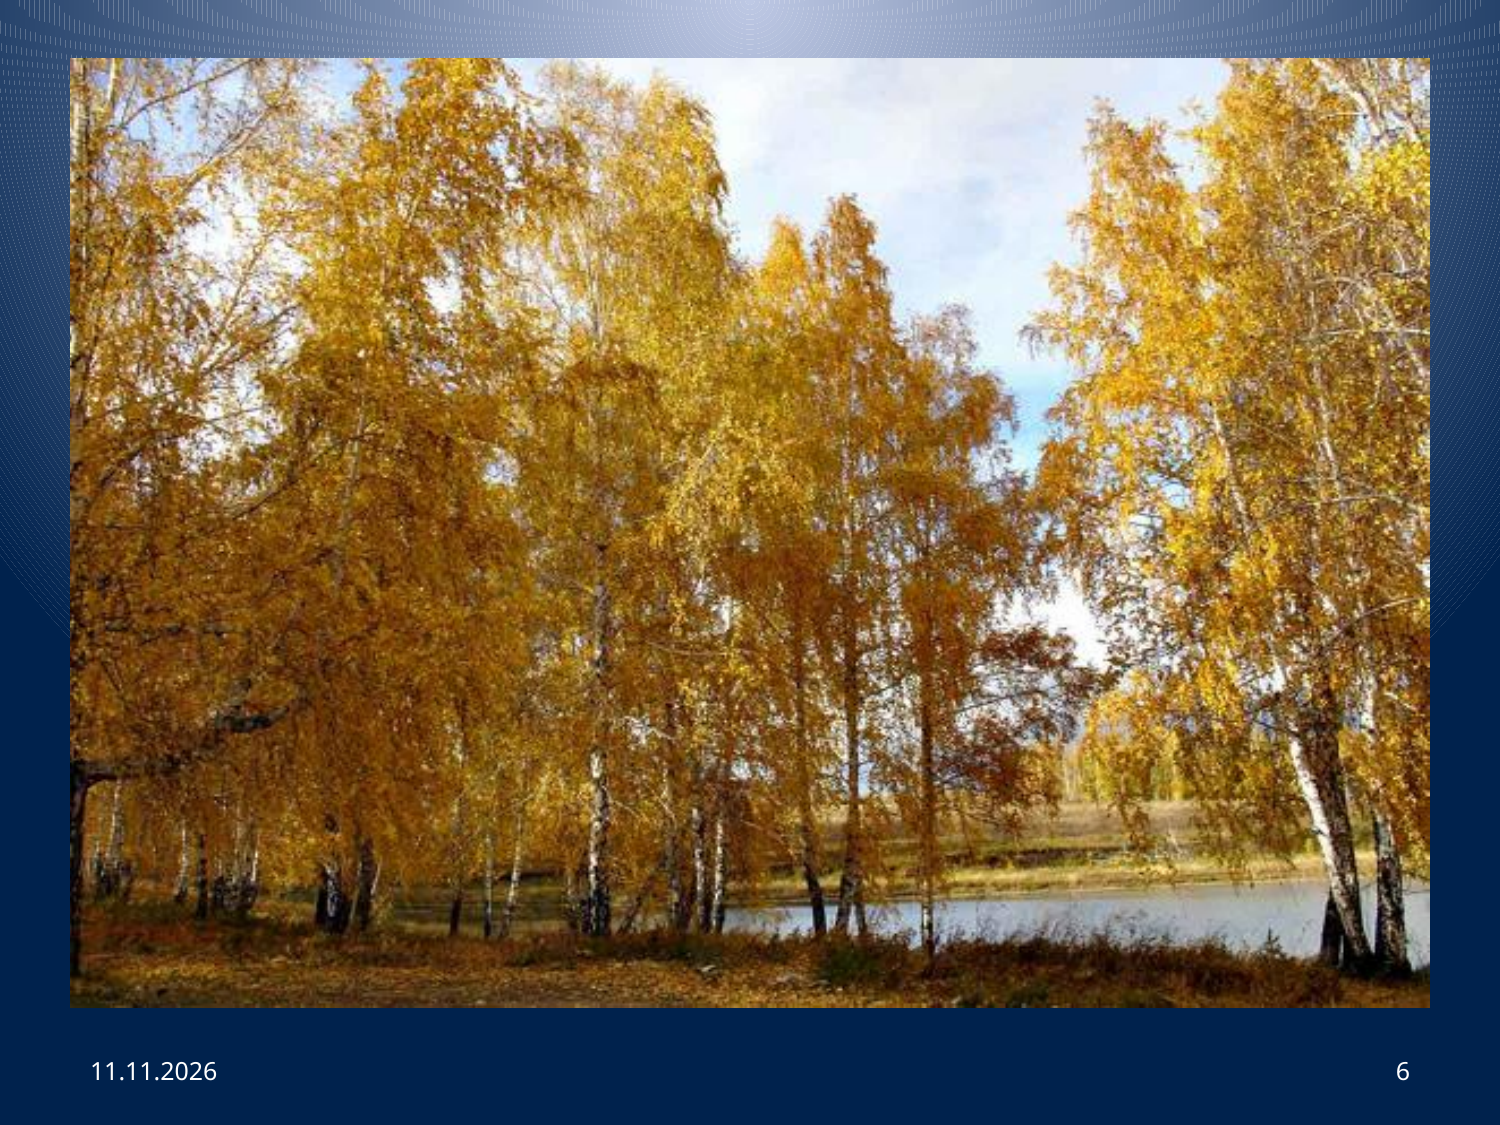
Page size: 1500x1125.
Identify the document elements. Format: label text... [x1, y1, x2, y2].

picture [70, 58, 1430, 1008]
slide_number 6 [1074, 1042, 1425, 1103]
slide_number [75, 1042, 425, 1103]
